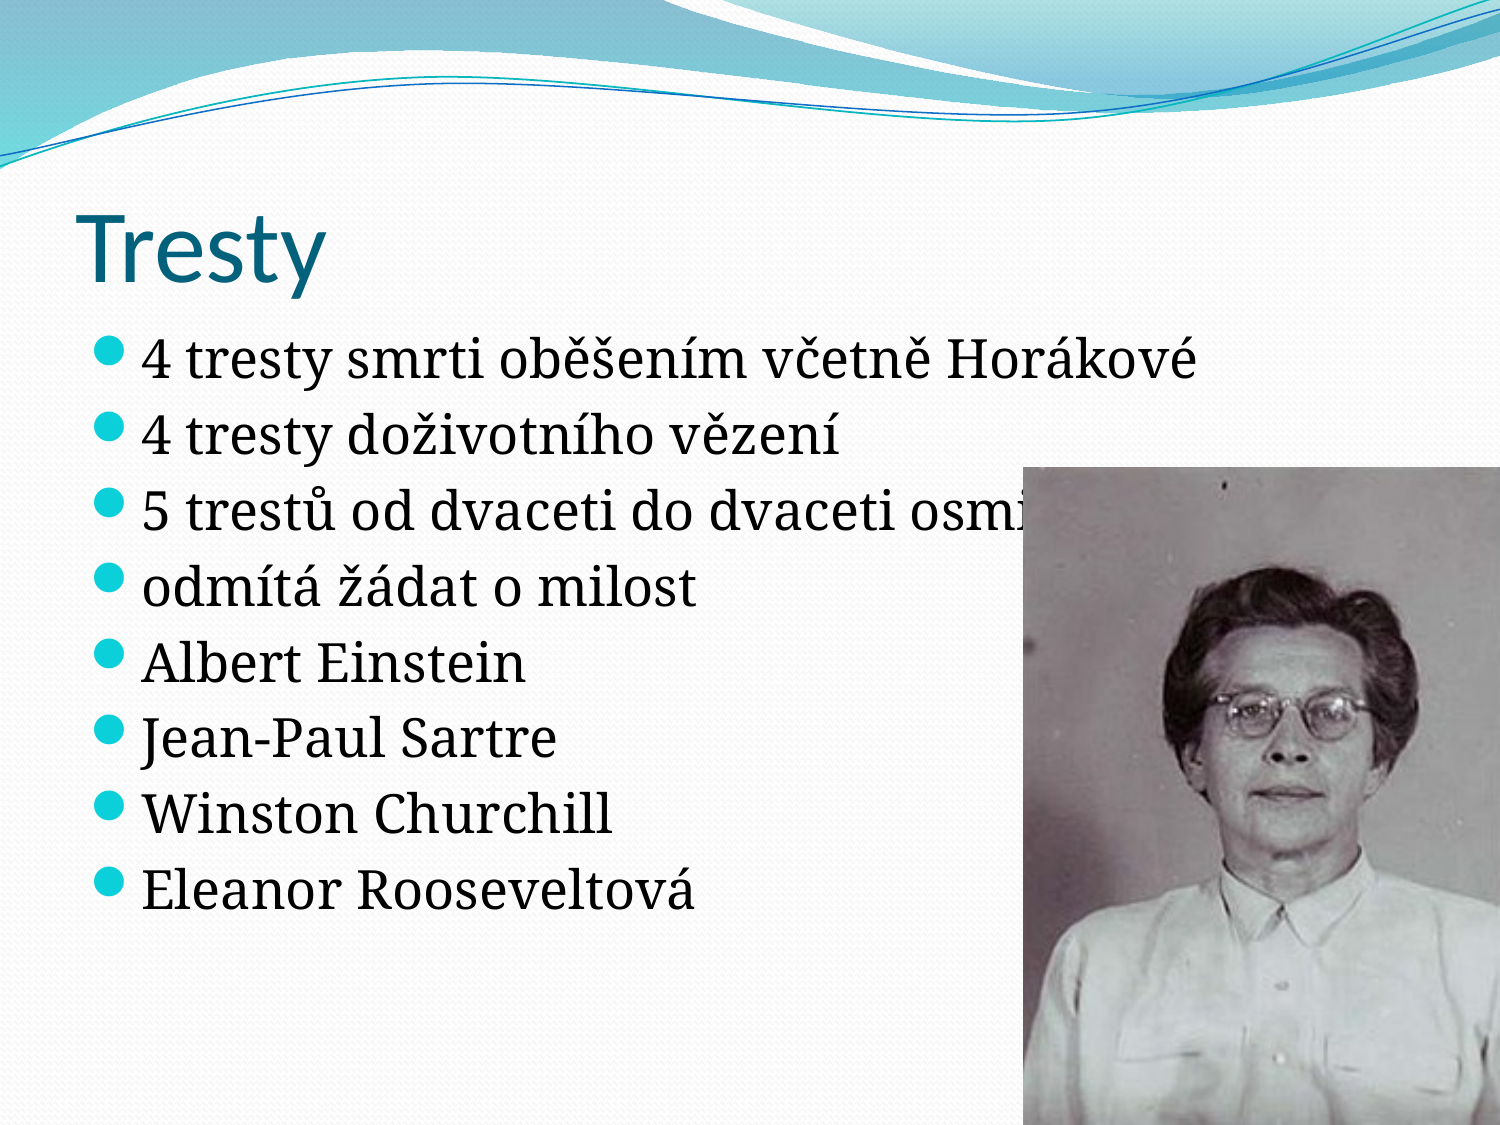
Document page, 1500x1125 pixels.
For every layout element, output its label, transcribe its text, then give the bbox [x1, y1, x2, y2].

title Tresty [75, 115, 1425, 303]
picture [1022, 467, 1500, 1125]
list 4 tresty smrti oběšením včetně Horákové 4 tresty doživotního vězení 5 trestů od dvaceti do dvaceti osmi let odmítá žádat o milost Albert Einstein Jean-Paul Sartre Winston Churchill Eleanor Rooseveltová [75, 317, 1425, 1038]
